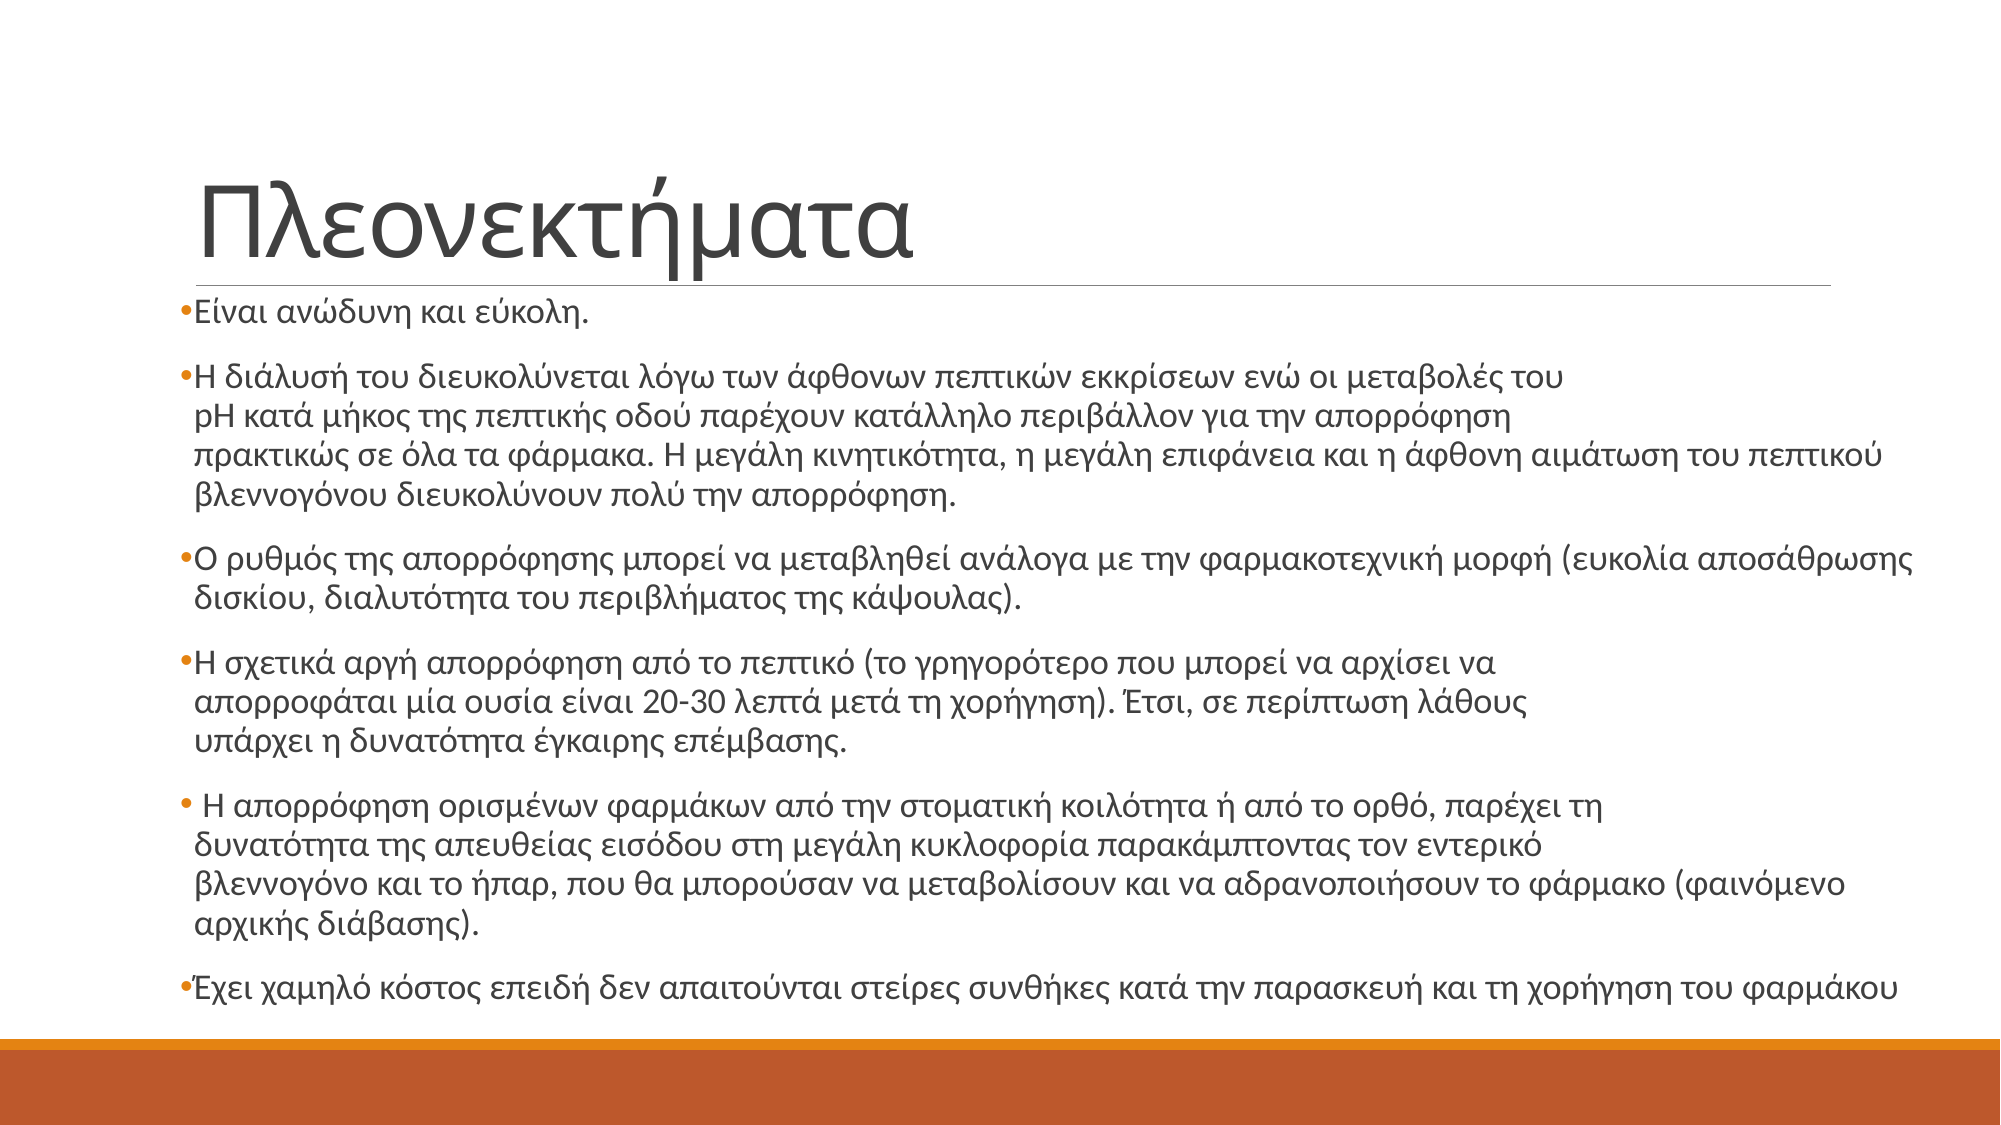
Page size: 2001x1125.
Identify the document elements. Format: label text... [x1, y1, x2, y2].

list Είναι ανώδυνη και εύκολη. Η διάλυσή του διευκολύνεται λόγω των άφθονων πεπτικών εκκρίσεων ενώ οι μεταβολές του pH κατά μήκος της πεπτικής οδού παρέχουν κατάλληλο περιβάλλον για την απορρόφηση πρακτικώς σε όλα τα φάρμακα. Η μεγάλη κινητικότητα, η μεγάλη επιφάνεια και η άφθονη αιμάτωση του πεπτικού βλεννογόνου διευκολύνουν πολύ την απορρόφηση. Ο ρυθμός της απορρόφησης μπορεί να μεταβληθεί ανάλογα με την φαρμακοτεχνική μορφή (ευκολία αποσάθρωσης δισκίου, διαλυτότητα του περιβλήματος της κάψουλας). Η σχετικά αργή απορρόφηση από το πεπτικό (το γρηγορότερο που μπορεί να αρχίσει να απορροφάται μία ουσία είναι 20-30 λεπτά μετά τη χορήγηση). Έτσι, σε περίπτωση λάθους υπάρχει η δυνατότητα έγκαιρης επέμβασης. Η απορρόφηση ορισμένων φαρμάκων από την στοματική κοιλότητα ή από το ορθό, παρέχει τη δυνατότητα της απευθείας εισόδου στη μεγάλη κυκλοφορία παρακάμπτοντας τον εντερικό βλεννογόνο και το ήπαρ, που θα μπορούσαν να μεταβολίσουν και να αδρανοποιήσουν το φάρμακο (φαινόμενο αρχικής διάβασης). Έχει χαμηλό κόστος επειδή δεν απαιτούνται στείρες συνθήκες κατά την παρασκευή και τη χορήγηση του φαρμάκου [180, 285, 1921, 1032]
title Πλεονεκτήματα [180, 47, 1830, 285]
